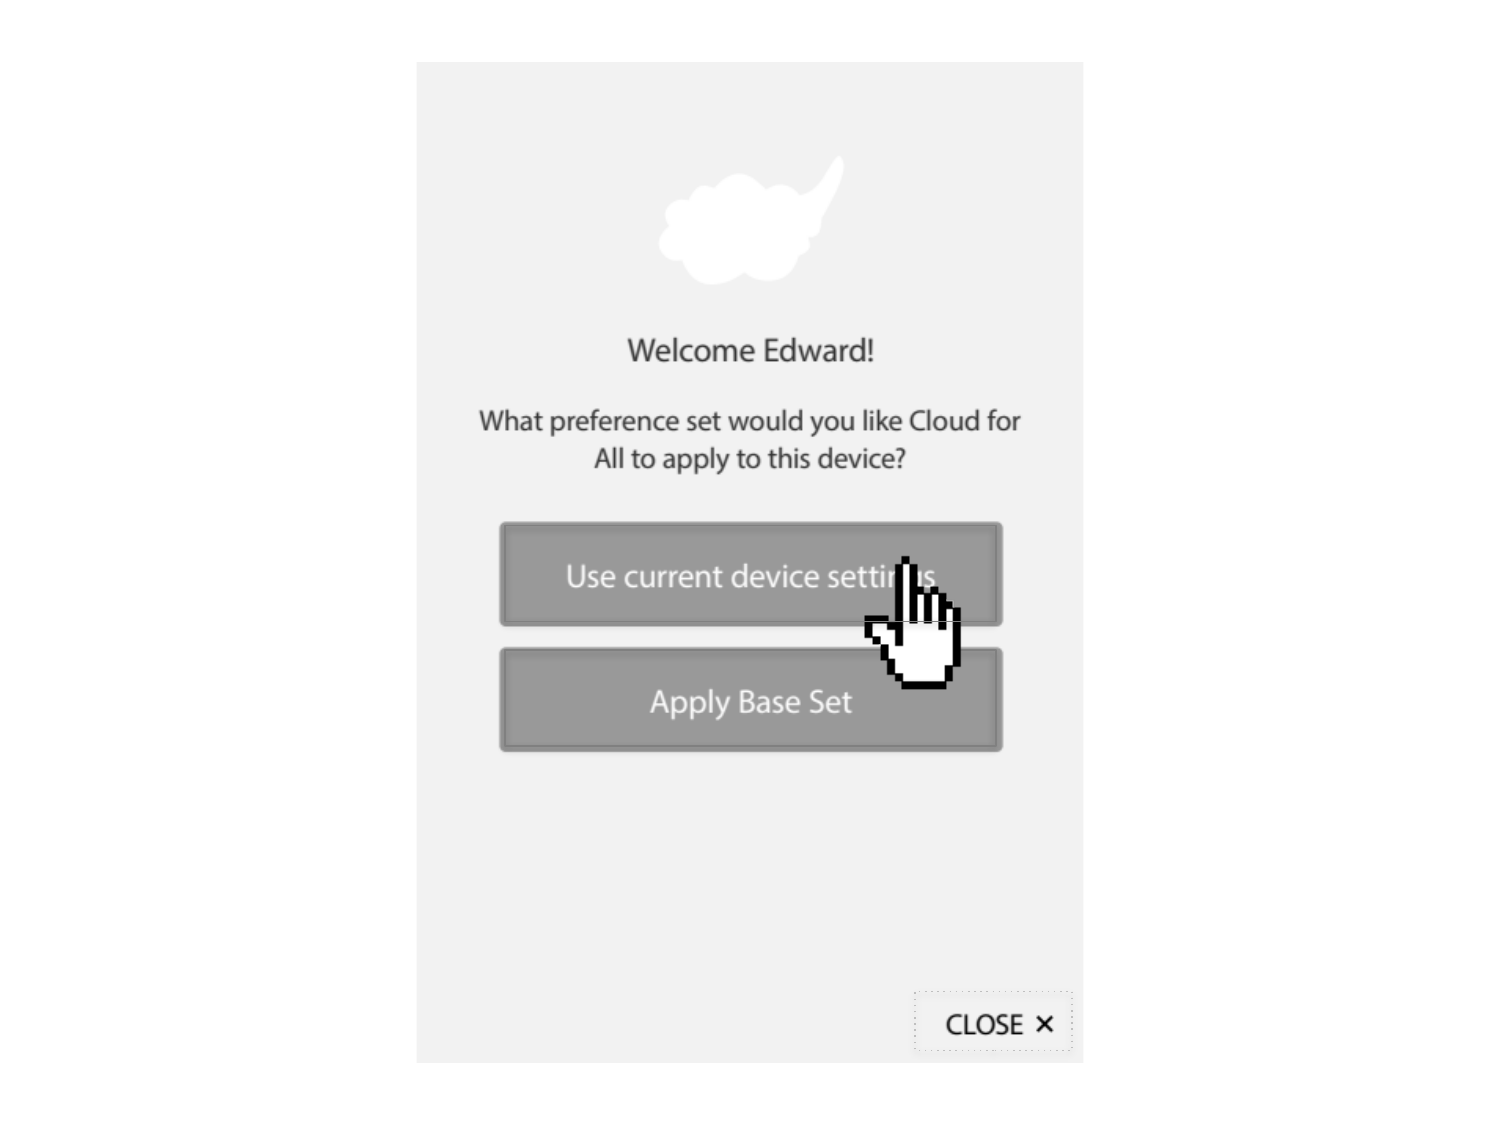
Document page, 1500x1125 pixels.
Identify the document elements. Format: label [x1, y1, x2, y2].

picture [416, 62, 1084, 1063]
